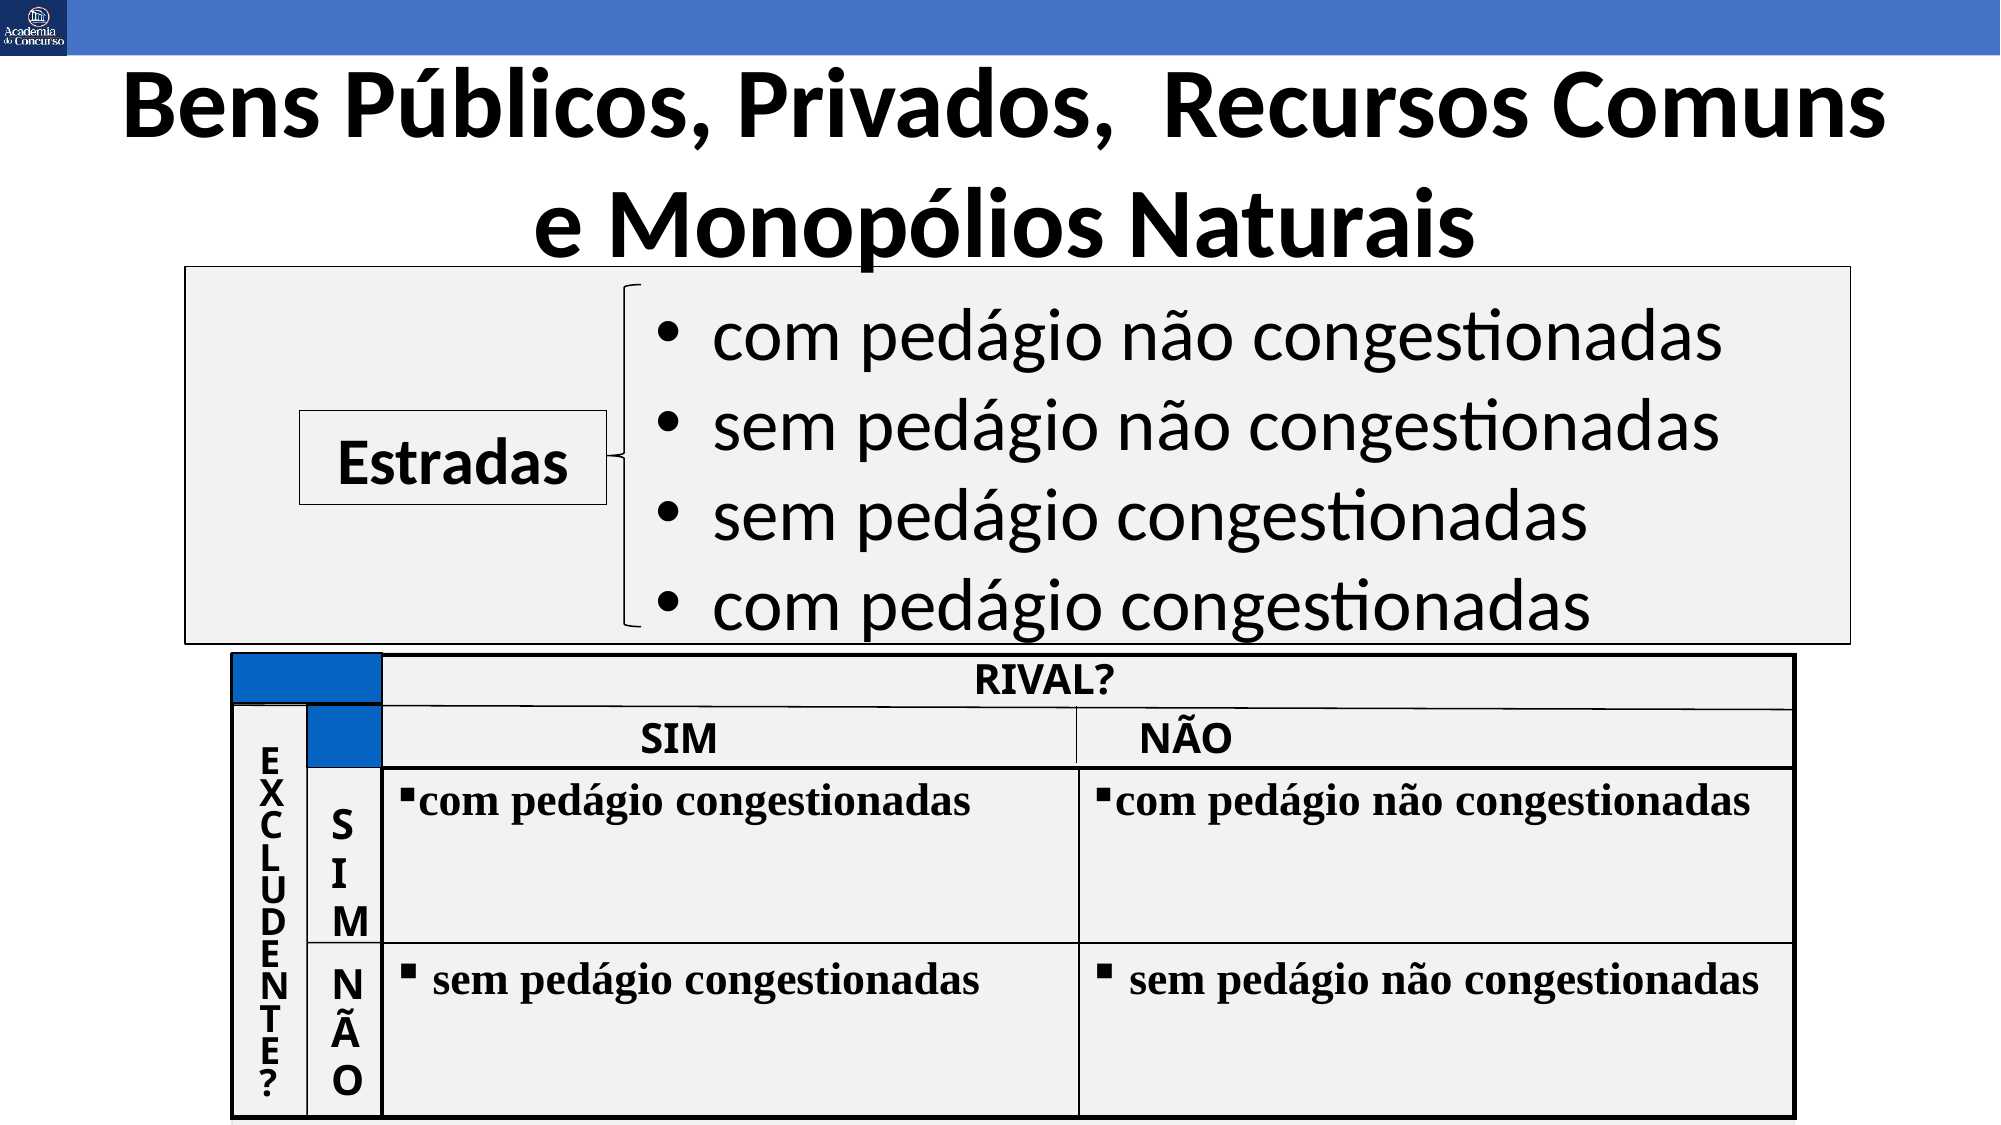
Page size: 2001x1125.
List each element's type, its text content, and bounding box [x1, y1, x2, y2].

text_box Estradas [299, 410, 607, 505]
text_box [312, 456, 958, 655]
text_box [232, 1118, 1795, 1125]
text_box [307, 705, 383, 768]
title Bens Públicos, Privados, Recursos Comuns e Monopólios Naturais [102, 60, 1910, 256]
text_box [607, 284, 642, 627]
text_box [184, 266, 312, 644]
text_box [232, 655, 1795, 1118]
text_box RIVAL? [958, 645, 1321, 655]
text_box [232, 653, 383, 703]
text_box com pedágio não congestionadas sem pedágio não congestionadas sem pedágio congestionadas com pedágio congestionadas [641, 278, 1829, 653]
text_box [312, 256, 1663, 455]
picture [0, 0, 67, 56]
text_box [1663, 266, 1851, 644]
